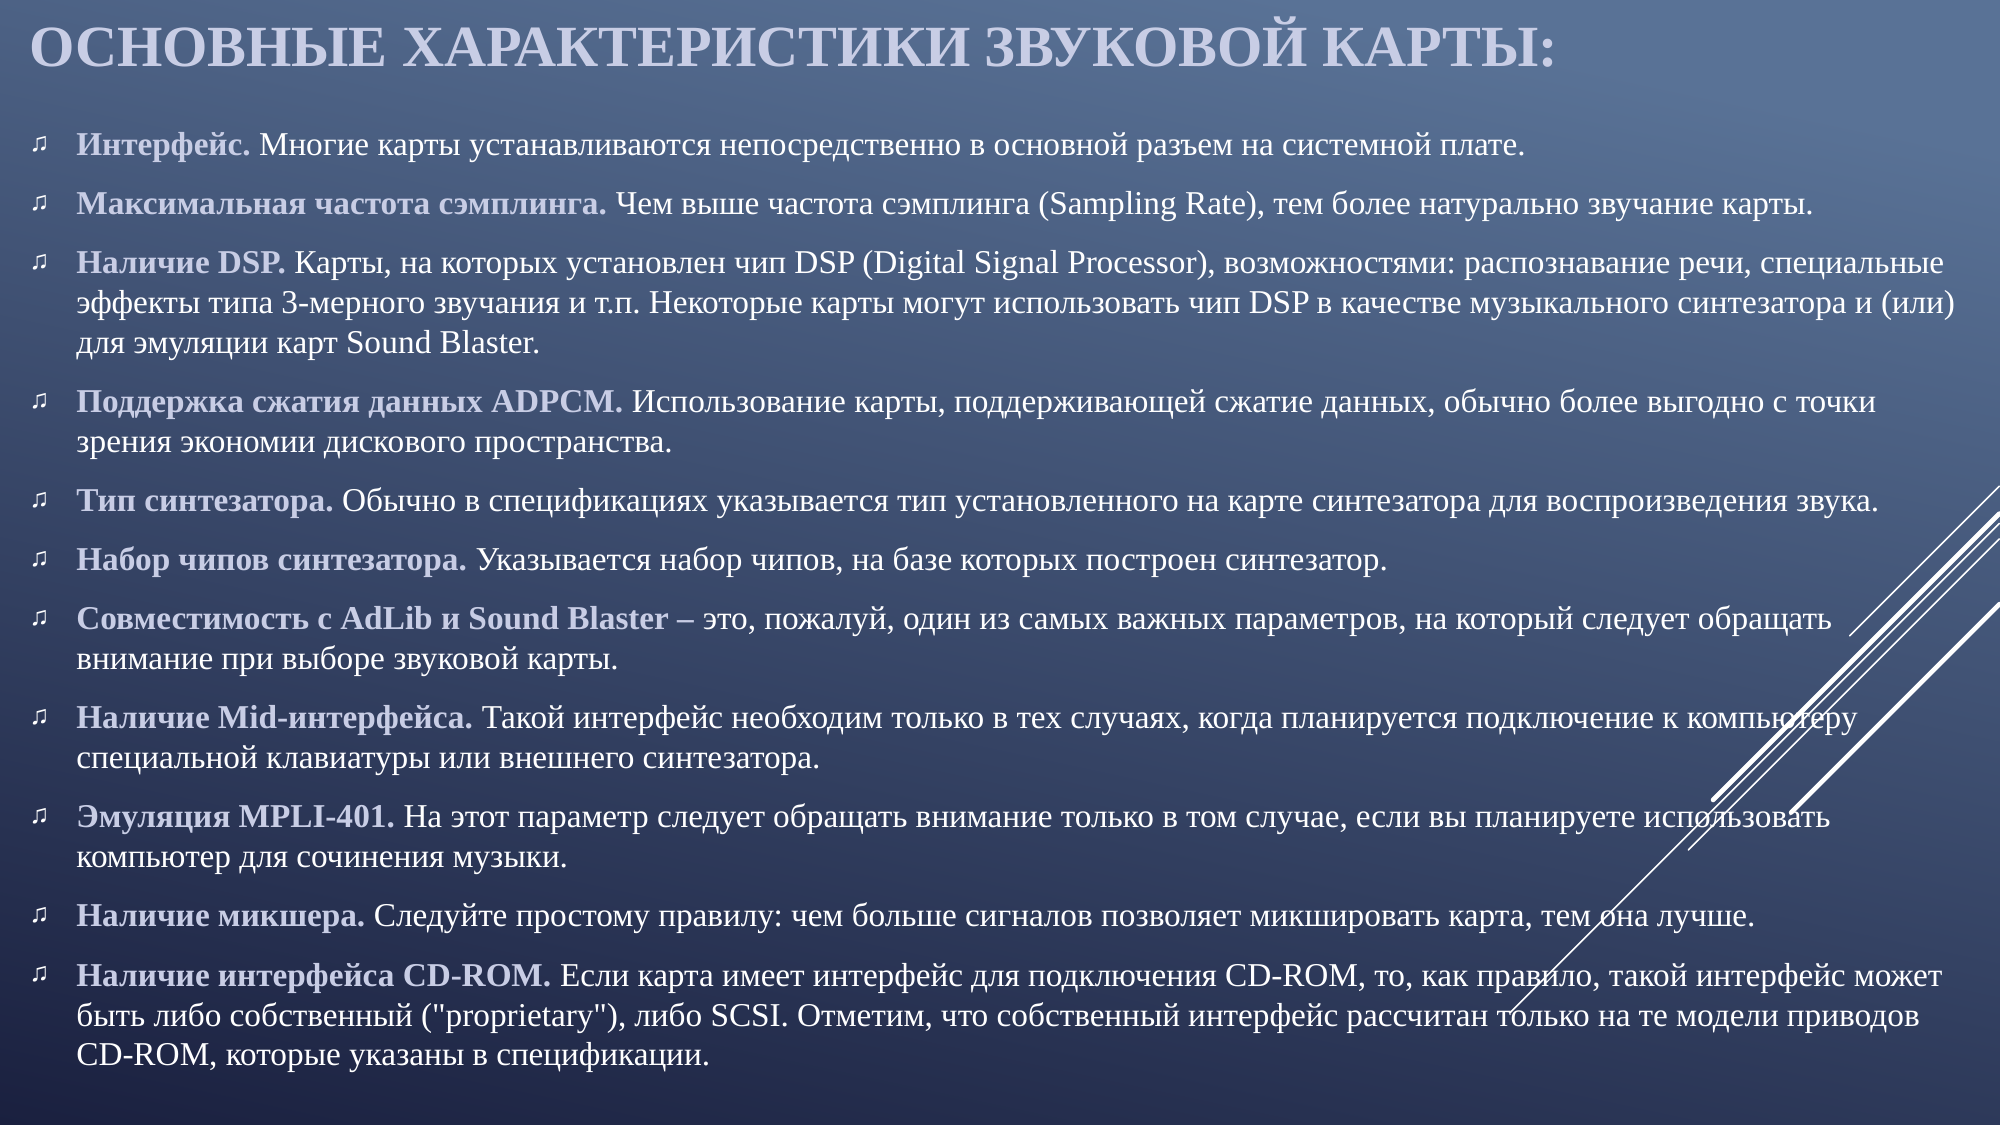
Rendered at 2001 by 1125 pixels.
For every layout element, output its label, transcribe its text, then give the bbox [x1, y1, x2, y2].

list Интерфейс. Многие карты устанавливаются непосредственно в основной разъем на системной плате. Максимальная частота сэмплинга. Чем выше частота сэмплинга (Sampling Rate), тем более натурально звучание карты. Наличие DSP. Карты, на которых установлен чип DSP (Digital Signal Processor), возможностями: распознавание речи, специальные эффекты типа 3-мерного звучания и т.п. Некоторые карты могут использовать чип DSP в качестве музыкального синтезатора и (или) для эмуляции карт Sound Blaster. Поддержка сжатия данных ADPCM. Использование карты, поддерживающей сжатие данных, обычно более выгодно с точки зрения экономии дискового пространства. Тип синтезатора. Обычно в спецификациях указывается тип установленного на карте синтезатора для воспроизведения звука. Набор чипов синтезатора. Указывается набор чипов, на базе которых построен синтезатор. Совместимость с AdLib и Sound Blaster – это, пожалуй, один из самых важных параметров, на который следует обращать внимание при выборе звуковой карты. Наличие Mid-интерфейса. Такой интерфейс необходим только в тех случаях, когда планируется подключение к компьютеру специальной клавиатуры или внешнего синтезатора. Эмуляция MPLI-401. На этот параметр следует обращать внимание только в том случае, если вы планируете использовать компьютер для сочинения музыки. Наличие микшера. Следуйте простому правилу: чем больше сигналов позволяет микшировать карта, тем она лучше. Наличие интерфейса CD-ROM. Если карта имеет интерфейс для подключения CD-ROM, то, как правило, такой интерфейс может быть либо собственный ("proprietary"), либо SCSI. Отметим, что собственный интерфейс рассчитан только на те модели приводов CD-ROM, которые указаны в спецификации. [14, 86, 1979, 1108]
title Основные характеристики звуковой карты: [14, 0, 2000, 87]
